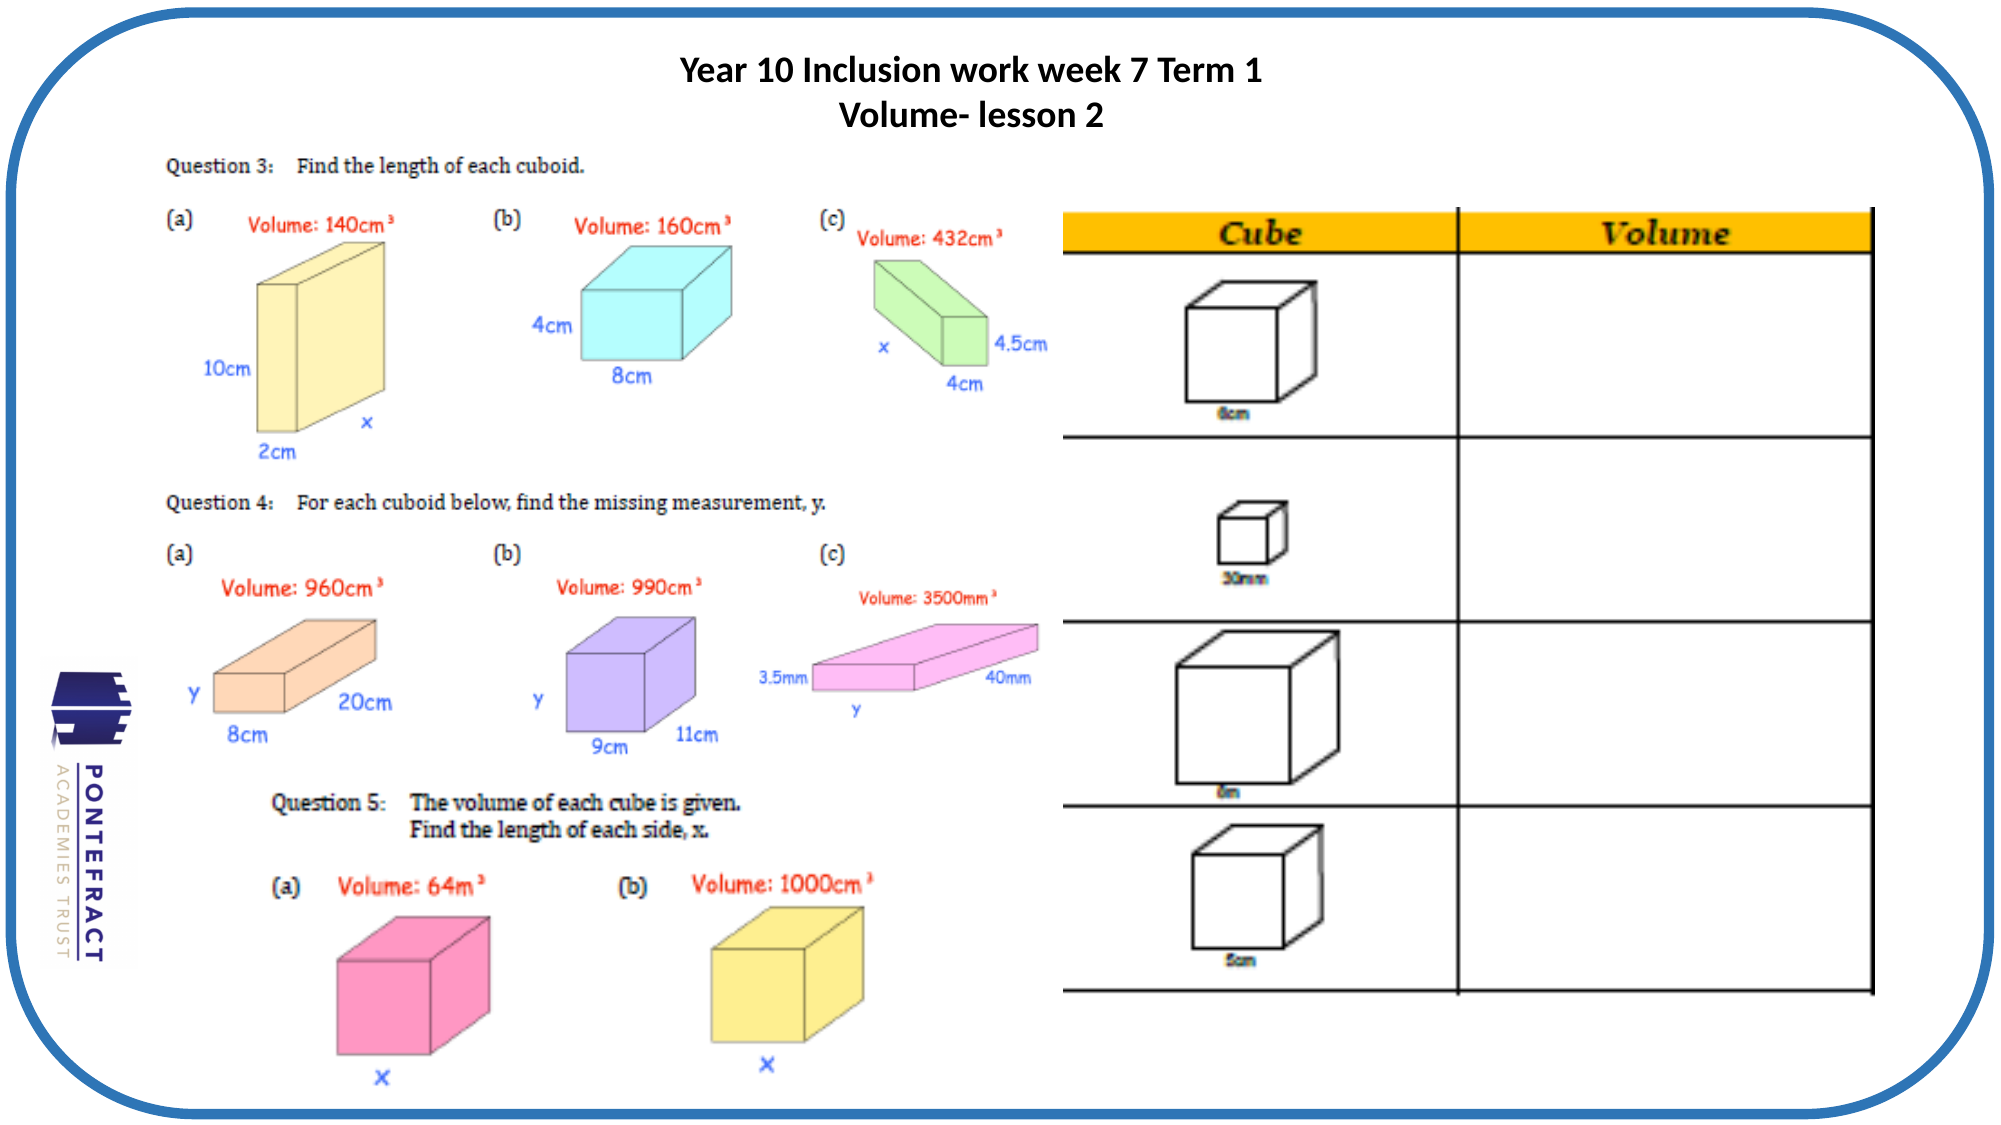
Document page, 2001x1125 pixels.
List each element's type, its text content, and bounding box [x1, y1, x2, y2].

text_box [9, 11, 1991, 1116]
text_box Year 10 Inclusion work week 7 Term 1 Volume- lesson 2 [572, 38, 1371, 143]
picture [141, 139, 1875, 1004]
picture [232, 777, 914, 1103]
